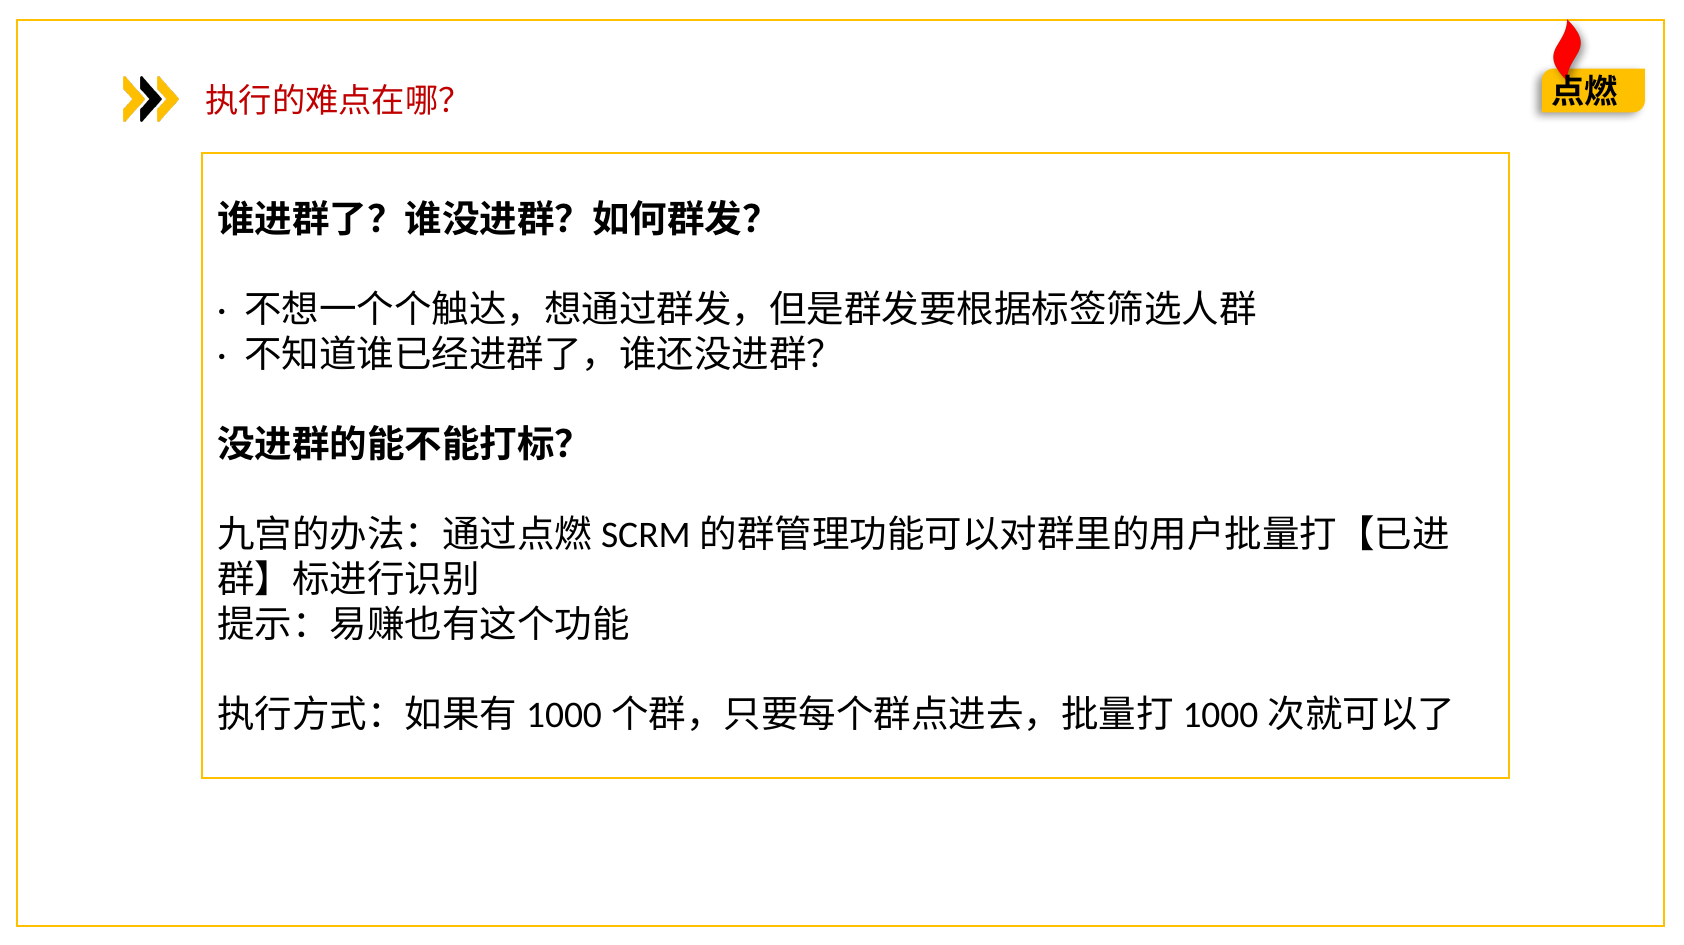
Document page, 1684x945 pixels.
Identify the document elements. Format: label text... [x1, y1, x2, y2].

text_box 执行的难点在哪？ [190, 71, 750, 127]
text_box [16, 19, 1665, 927]
text_box 谁进群了？谁没进群？如何群发？ · 不想一个个触达，想通过群发，但是群发要根据标签筛选人群 · 不知道谁已经进群了，谁还没进群？ 没进群的能不能打标？ 九宫的办法：通过点燃SCRM的群管理功能可以对群里的用户批量打【已进群】标进行识别 提示：易赚也有这个功能 执行方式：如果有1000个群，只要每个群点进去，批量打1000次就可以了 [201, 152, 1510, 779]
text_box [123, 76, 180, 122]
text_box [1536, 19, 1645, 118]
